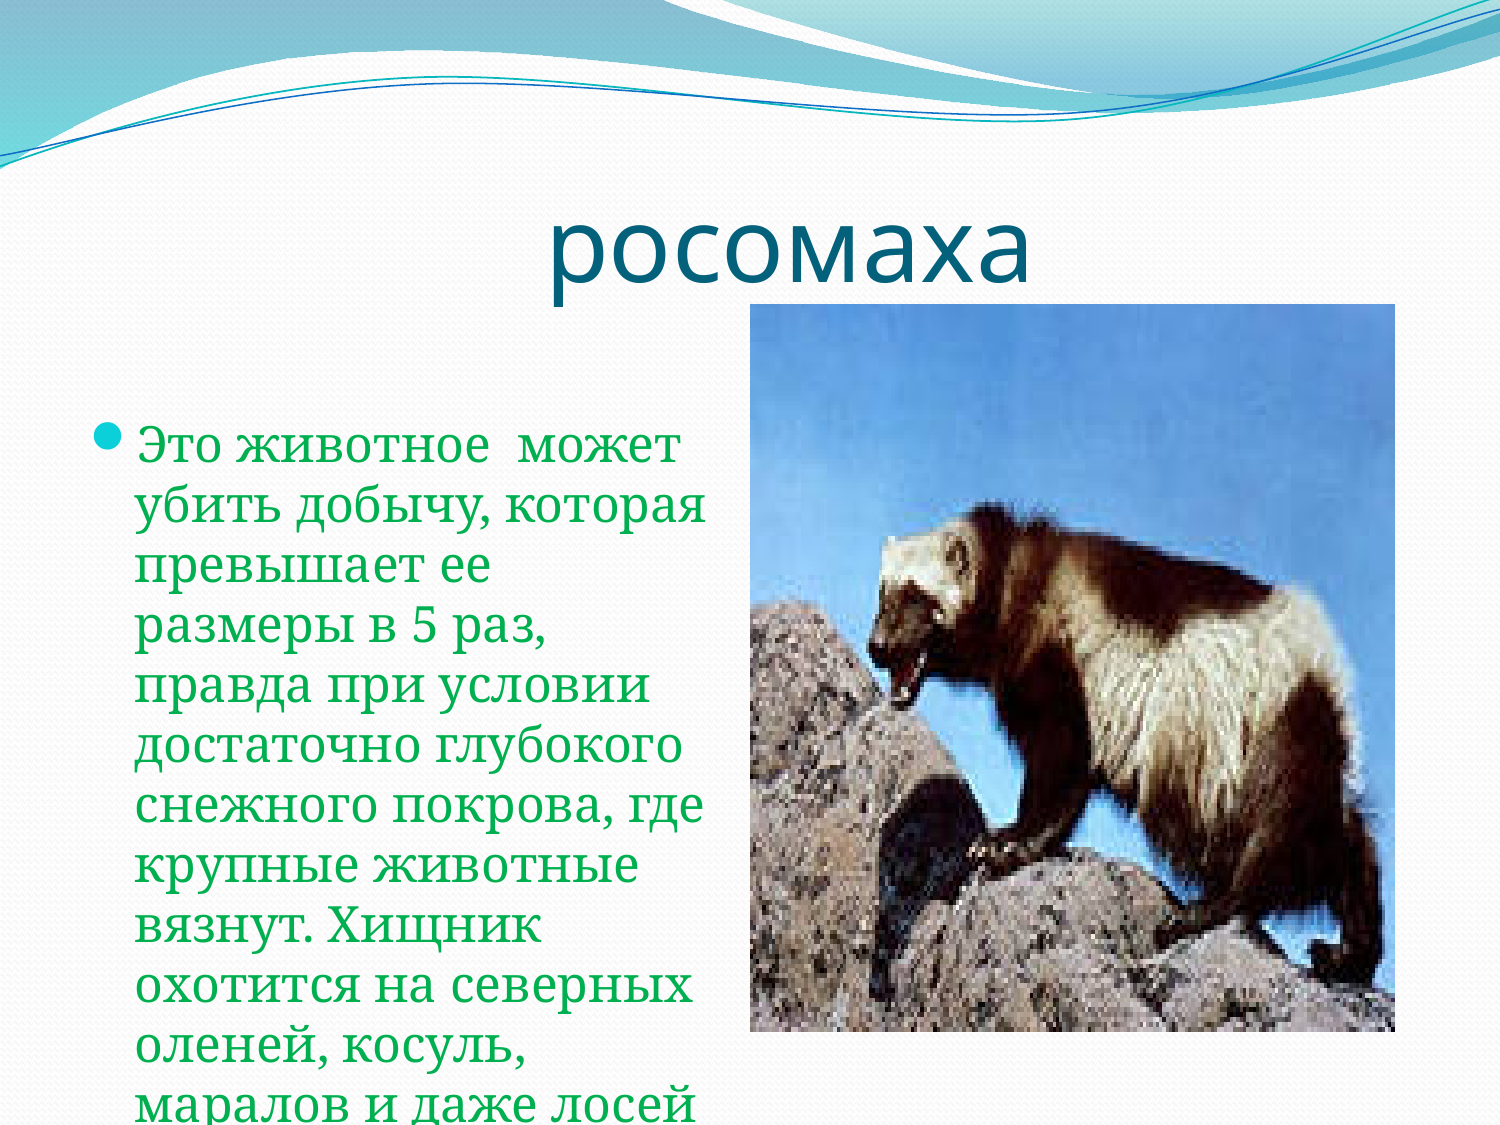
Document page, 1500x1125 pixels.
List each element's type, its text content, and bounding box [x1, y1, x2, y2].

list Это животное может убить добычу, которая превышает ее размеры в 5 раз, правда при условии достаточно глубокого снежного покрова, где крупные животные вязнут. Хищник охотится на северных оленей, косуль, маралов и даже лосей [75, 412, 738, 1044]
picture [749, 304, 1395, 1032]
title росомаха [75, 115, 1425, 303]
